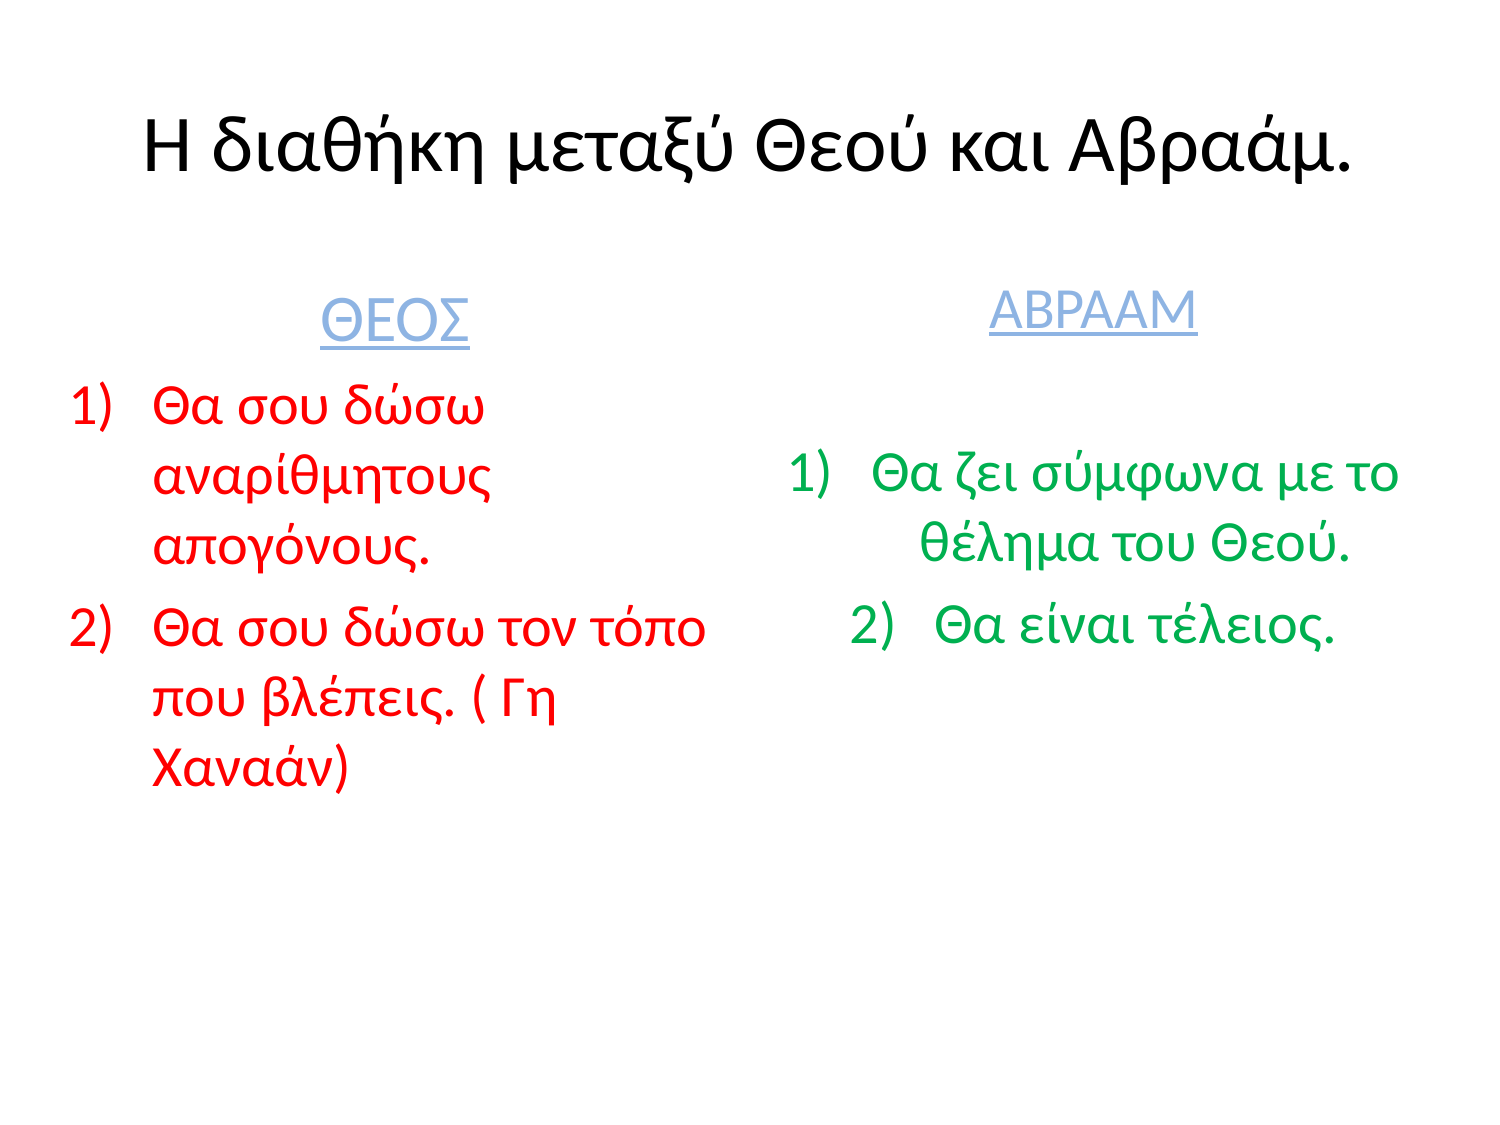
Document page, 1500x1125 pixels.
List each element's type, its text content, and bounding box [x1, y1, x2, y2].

title Η διαθήκη μεταξύ Θεού και Αβραάμ. [75, 45, 1425, 233]
list ΑΒΡΑΑΜ Θα ζει σύμφωνα με το θέλημα του Θεού. Θα είναι τέλειος. [762, 262, 1425, 1005]
list ΘΕΟΣ Θα σου δώσω αναρίθμητους απογόνους. Θα σου δώσω τον τόπο που βλέπεις. ( Γη Χαναάν) [53, 267, 738, 1005]
